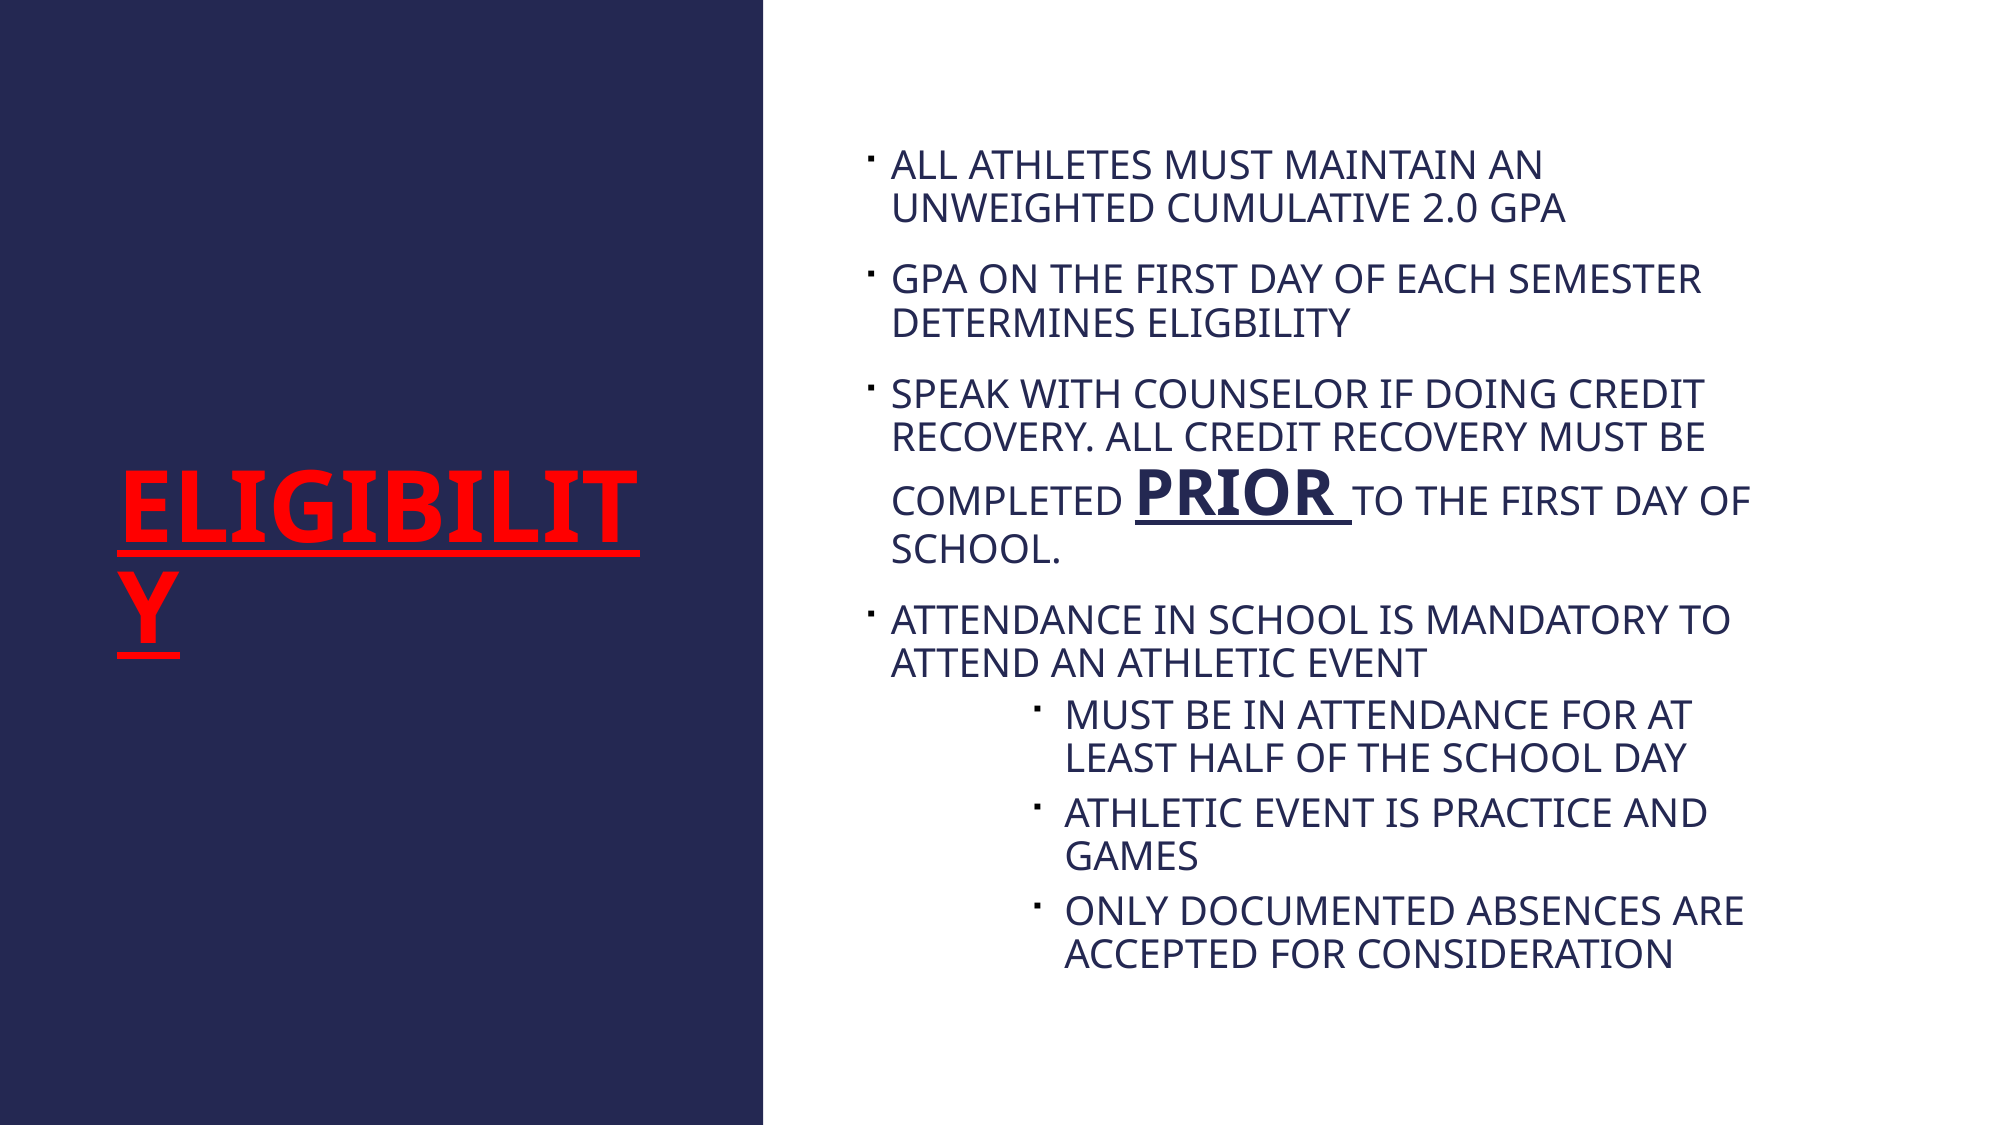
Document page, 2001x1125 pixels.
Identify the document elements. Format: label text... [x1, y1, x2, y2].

title ELIGIBILITY [102, 137, 711, 988]
list ALL ATHLETES MUST MAINTAIN AN UNWEIGHTED CUMULATIVE 2.0 GPA GPA ON THE FIRST DAY OF EACH SEMESTER DETERMINES ELIGBILITY SPEAK WITH COUNSELOR IF DOING CREDIT RECOVERY. ALL CREDIT RECOVERY MUST BE COMPLETED PRIOR TO THE FIRST DAY OF SCHOOL. ATTENDANCE IN SCHOOL IS MANDATORY TO ATTEND AN ATHLETIC EVENT MUST BE IN ATTENDANCE FOR AT LEAST HALF OF THE SCHOOL DAY ATHLETIC EVENT IS PRACTICE AND GAMES ONLY DOCUMENTED ABSENCES ARE ACCEPTED FOR CONSIDERATION [847, 137, 1803, 988]
text_box [0, 0, 762, 1125]
text_box [762, 0, 2000, 1125]
